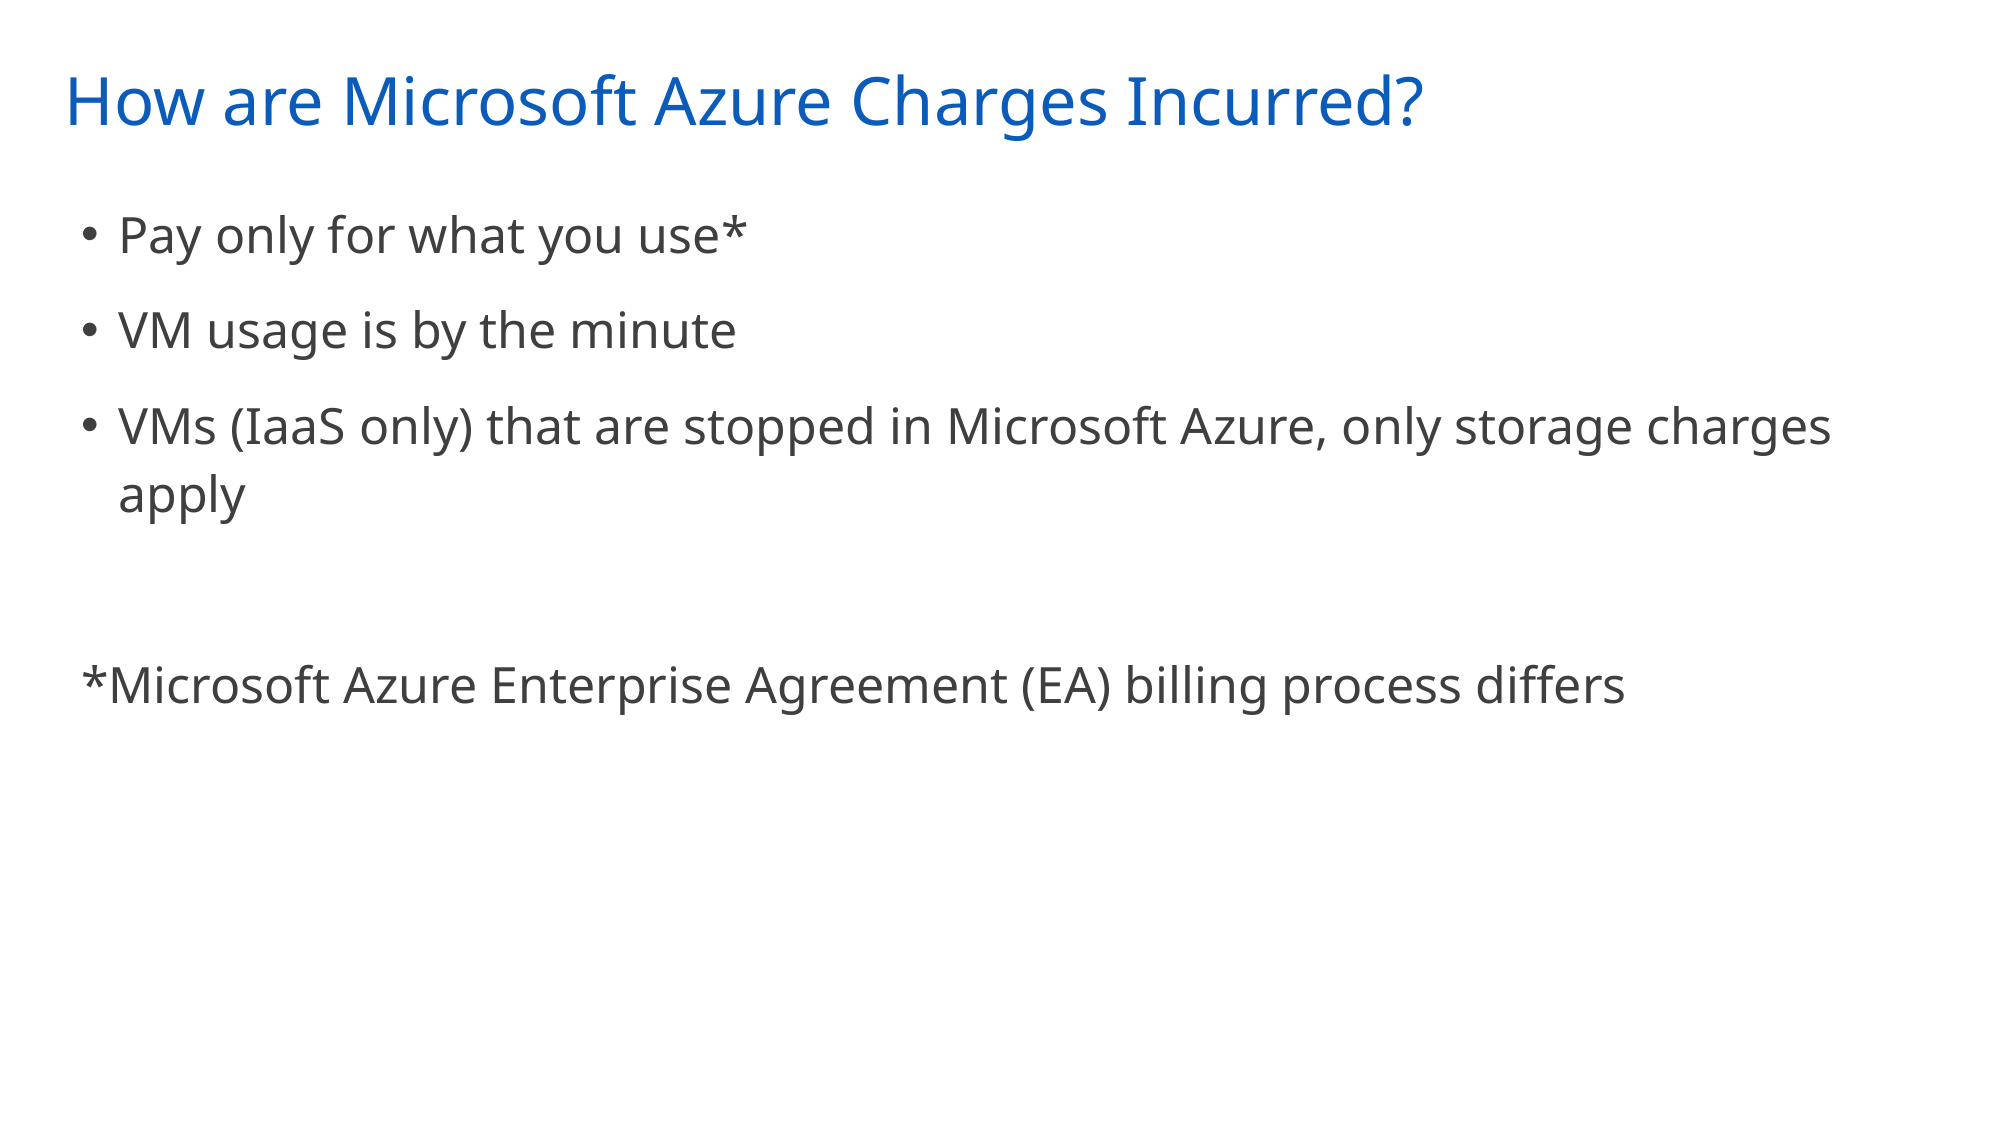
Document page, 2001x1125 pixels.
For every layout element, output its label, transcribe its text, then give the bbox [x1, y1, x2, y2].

text_box [85, 37, 1915, 161]
list Pay only for what you use* VM usage is by the minute VMs (IaaS only) that are stopped in Microsoft Azure, only storage charges apply *Microsoft Azure Enterprise Agreement (EA) billing process differs [66, 187, 1899, 1001]
title How are Microsoft Azure Charges Incurred? [49, 47, 1899, 161]
